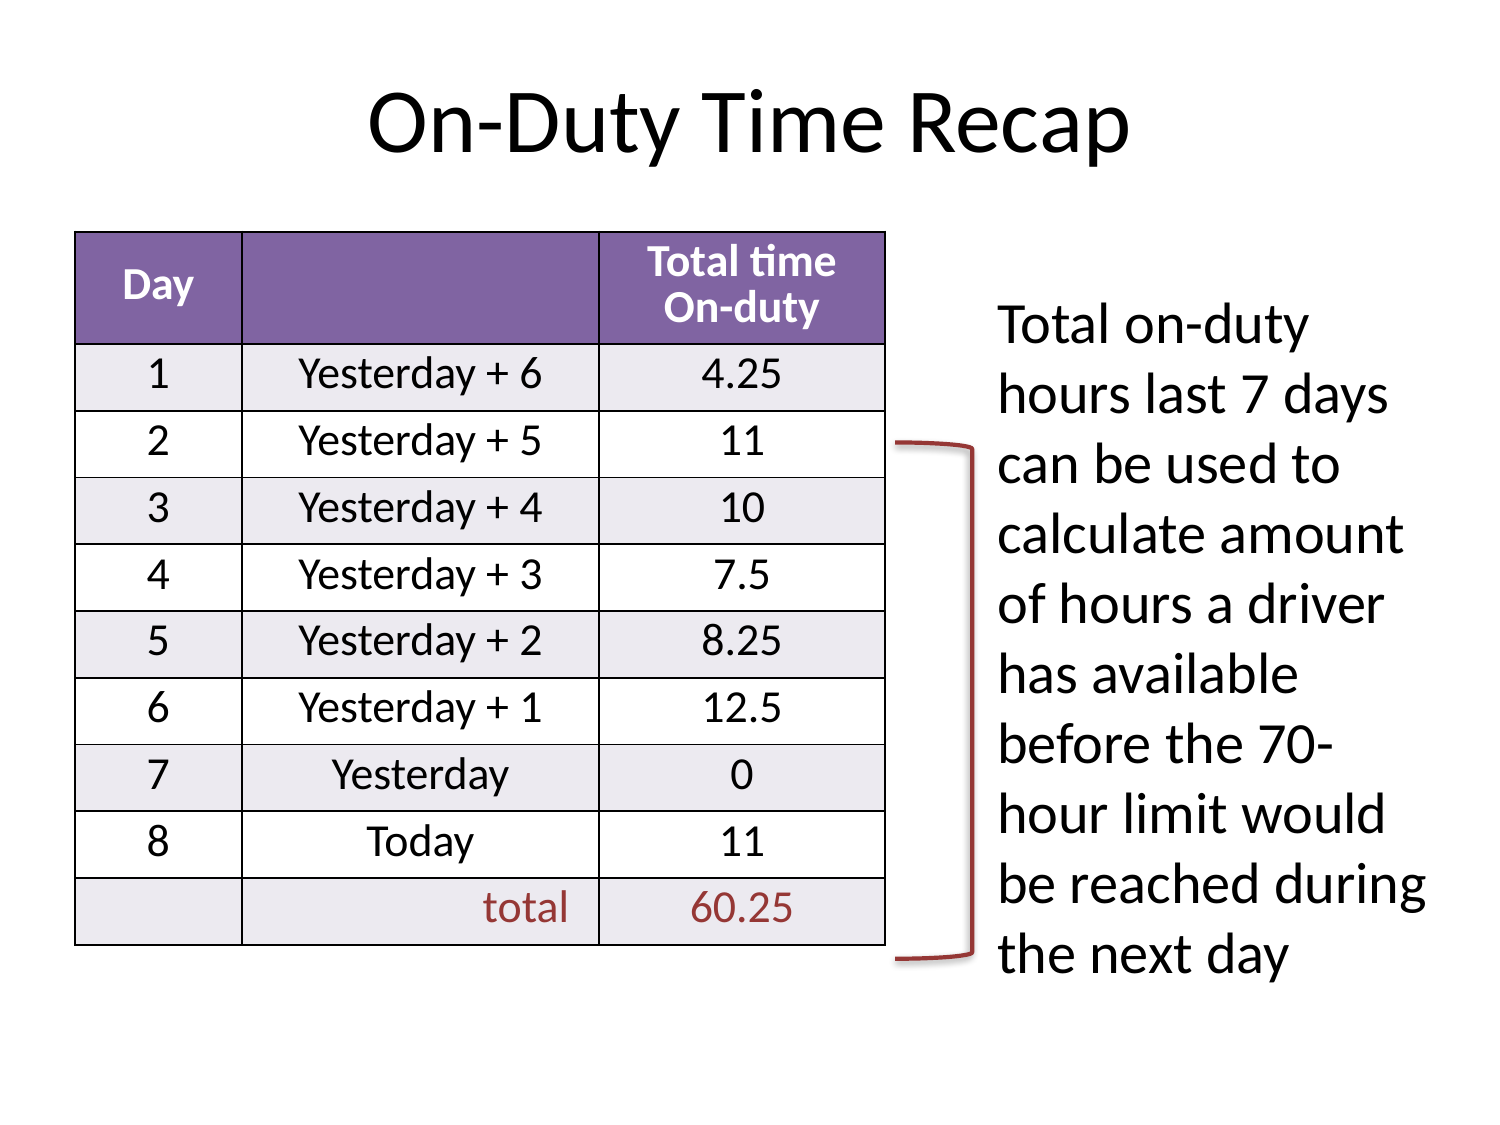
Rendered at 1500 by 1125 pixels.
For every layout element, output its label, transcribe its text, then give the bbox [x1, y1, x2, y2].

table_cell 60.25 [600, 879, 884, 944]
table_cell Today [243, 812, 598, 877]
table_cell 7.5 [600, 545, 884, 610]
table_cell Yesterday + 1 [243, 679, 598, 744]
table_cell 6 [76, 679, 241, 744]
text_box Total on-duty hours last 7 days can be used to calculate amount of hours a driver has available before the 70-hour limit would be reached during the next day [982, 278, 1456, 993]
table_cell 8.25 [600, 612, 884, 677]
table_cell 0 [600, 745, 884, 810]
table_cell [76, 879, 241, 944]
title On-Duty Time Recap [75, 21, 1425, 210]
table_header [243, 233, 598, 343]
table_cell Yesterday + 6 [243, 345, 598, 410]
table_cell 11 [600, 812, 884, 877]
table_cell 1 [76, 345, 241, 410]
text_box [895, 440, 975, 961]
table_header Total time On-duty [600, 233, 884, 343]
table_cell 4 [76, 545, 241, 610]
table_cell 4.25 [600, 345, 884, 410]
table_cell Yesterday + 5 [243, 412, 598, 477]
table_cell total [243, 879, 598, 944]
table_cell Yesterday + 3 [243, 545, 598, 610]
table_cell 2 [76, 412, 241, 477]
table_cell 3 [76, 478, 241, 543]
table_cell Yesterday [243, 745, 598, 810]
table_cell Yesterday + 4 [243, 478, 598, 543]
table_cell 5 [76, 612, 241, 677]
table_cell 11 [600, 412, 884, 477]
table_cell 12.5 [600, 679, 884, 744]
table_cell Yesterday + 2 [243, 612, 598, 677]
table_cell 7 [76, 745, 241, 810]
table_header Day [76, 233, 241, 343]
table_cell 8 [76, 812, 241, 877]
table_cell 10 [600, 478, 884, 543]
